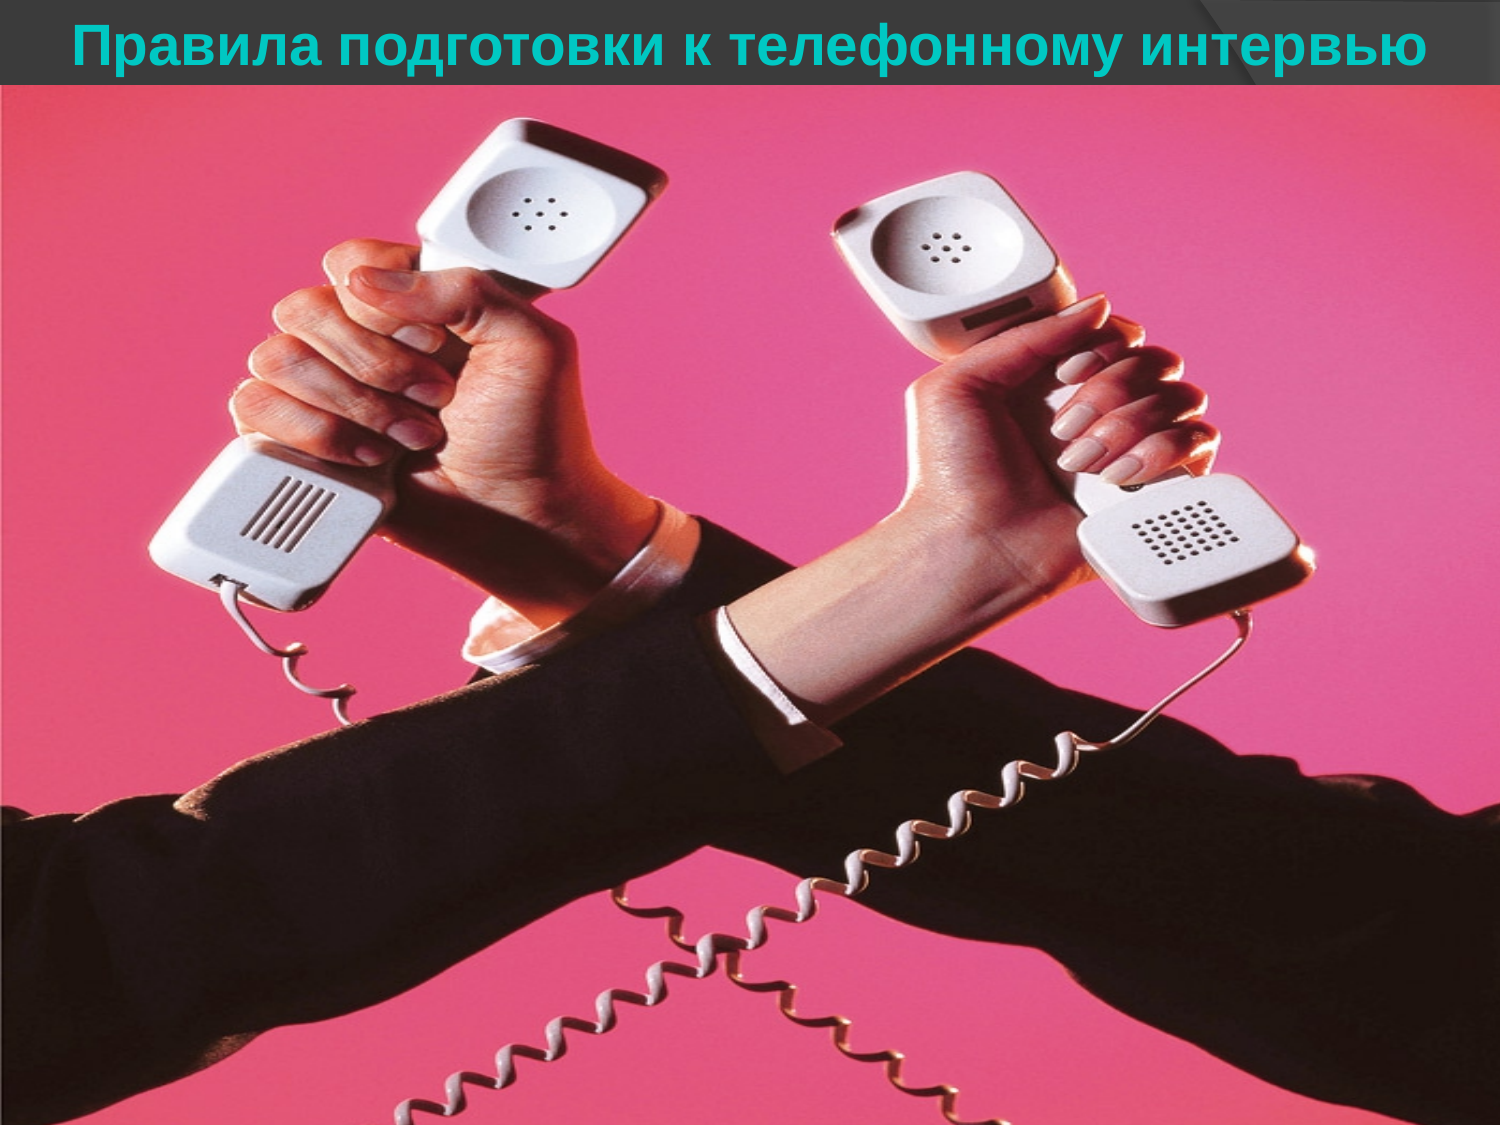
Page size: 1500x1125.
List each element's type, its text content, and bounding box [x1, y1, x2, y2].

text_box Правила подготовки к телефонному интервью [0, 0, 1500, 76]
picture [0, 85, 1500, 1125]
